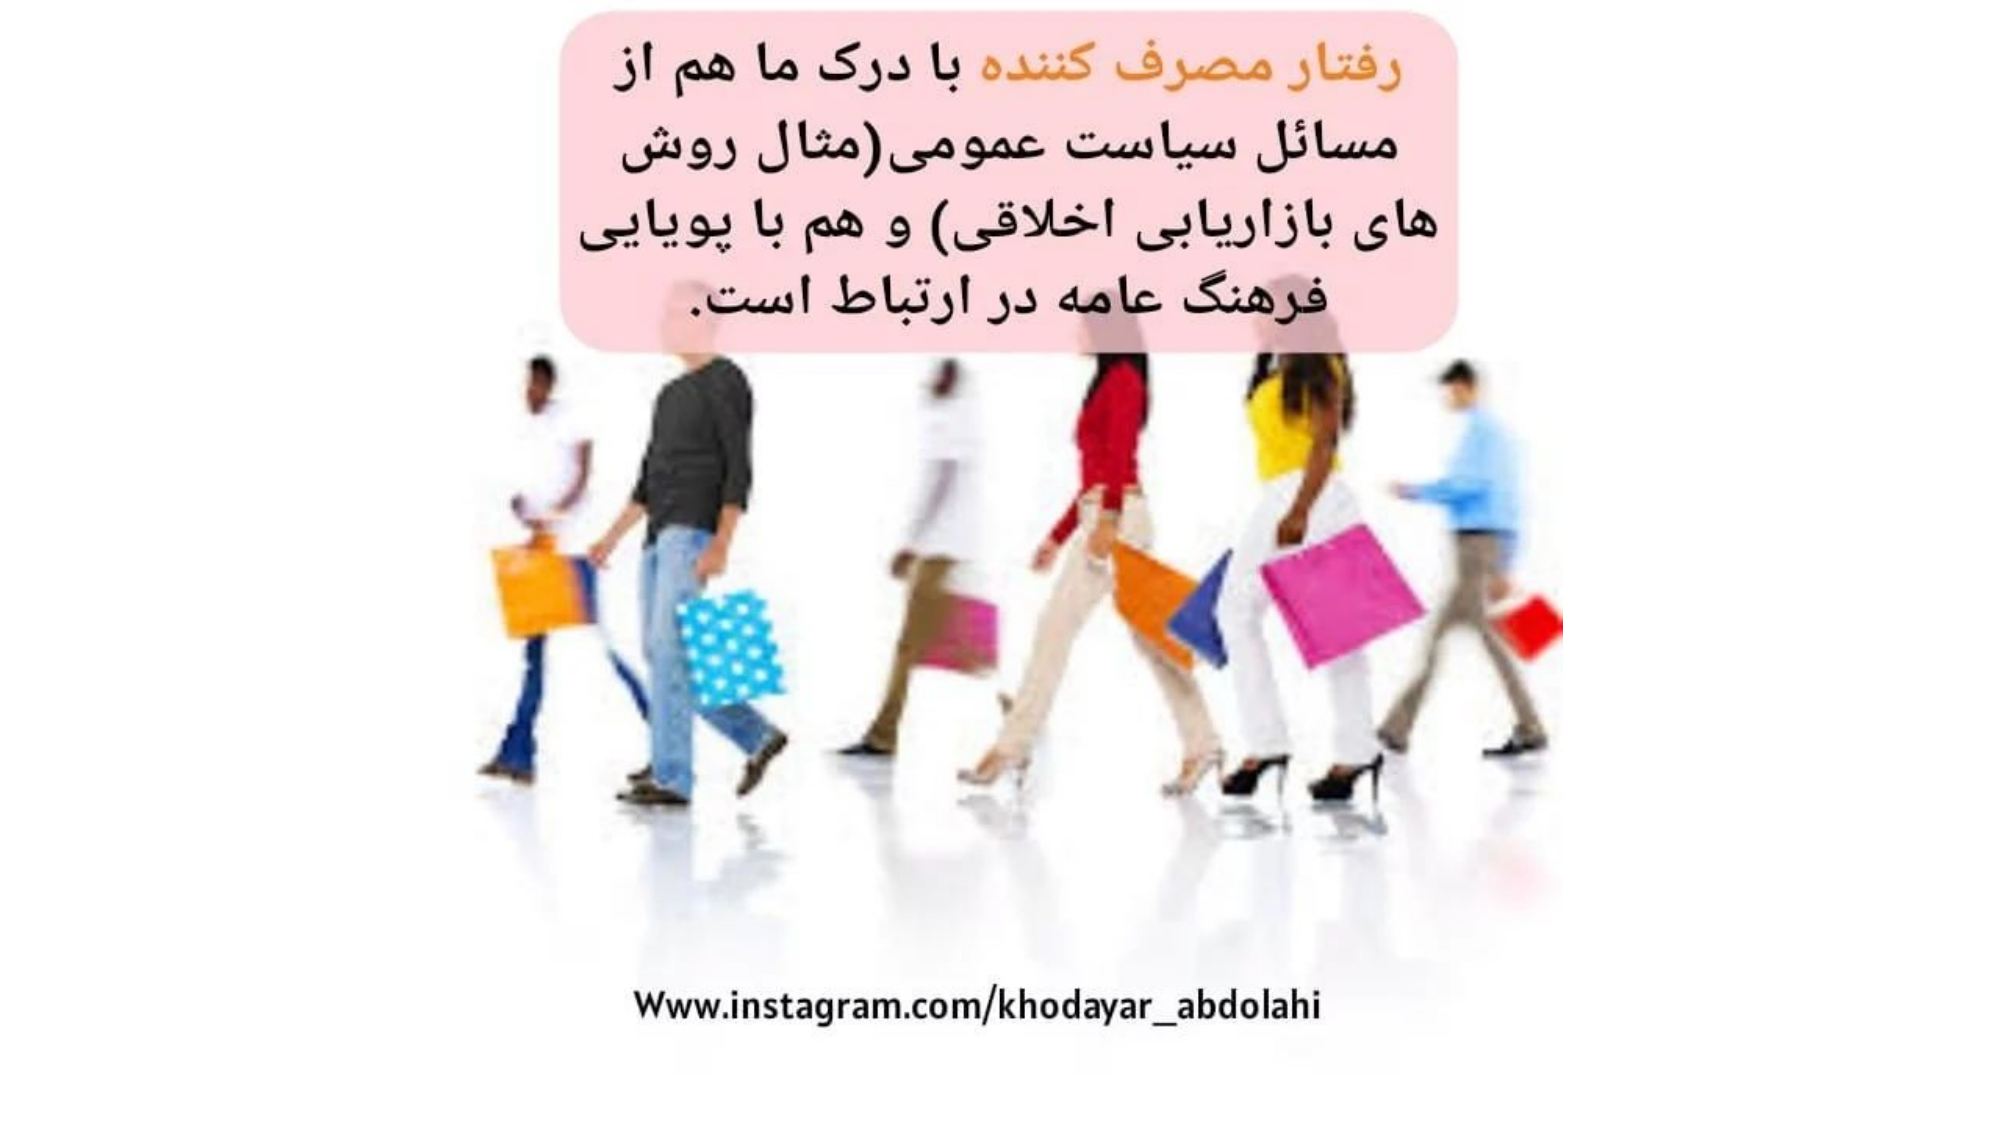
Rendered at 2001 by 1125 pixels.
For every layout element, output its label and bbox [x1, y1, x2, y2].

picture [437, 0, 1563, 1125]
